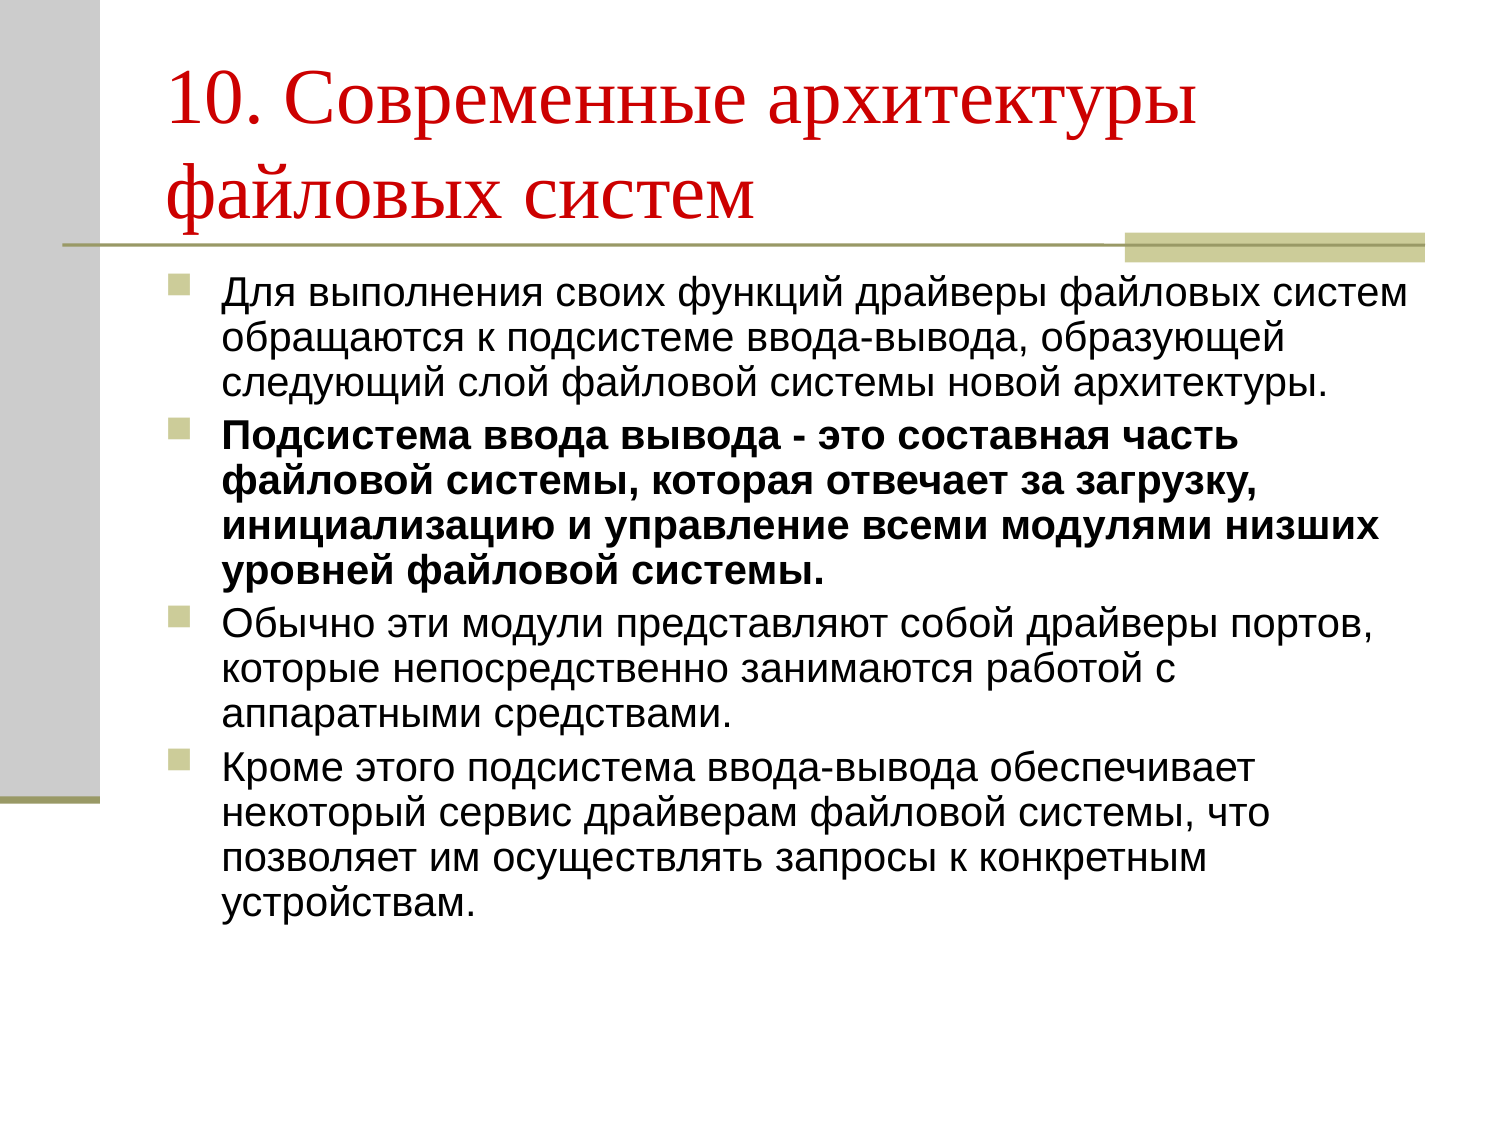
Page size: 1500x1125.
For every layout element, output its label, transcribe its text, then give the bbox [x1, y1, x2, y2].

list Для выполнения своих функций драйверы файловых систем обращаются к подсистеме ввода-вывода, образующей следующий слой файловой системы новой архитектуры. Подсистема ввода вывода - это составная часть файловой системы, которая отвечает за загрузку, инициализацию и управление всеми модулями низших уровней файловой системы. Обычно эти модули представляют собой драйверы портов, которые непосредственно занимаются работой с аппаратными средствами. Кроме этого подсистема ввода-вывода обеспечивает некоторый сервис драйверам файловой системы, что позволяет им осуществлять запросы к конкретным устройствам. [150, 262, 1425, 1006]
title 10. Современные архитектуры файловых систем [150, 45, 1425, 234]
